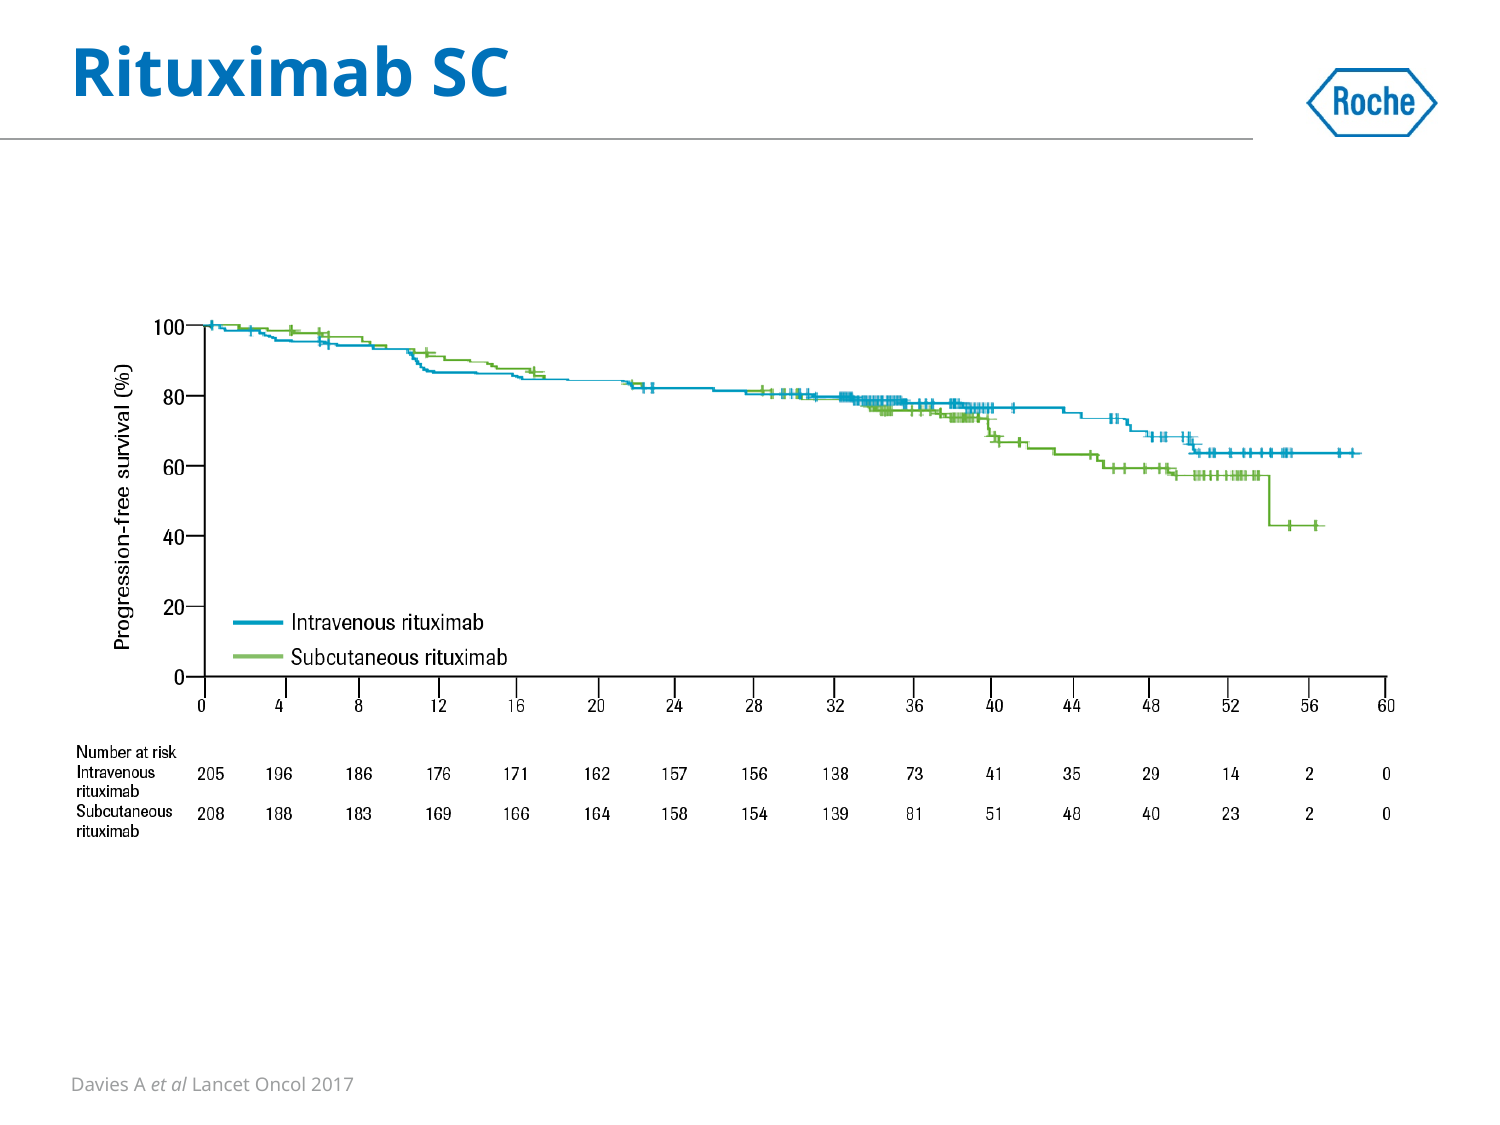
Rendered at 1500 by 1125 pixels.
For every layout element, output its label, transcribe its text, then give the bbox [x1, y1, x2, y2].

text_box Davies A et al Lancet Oncol 2017 [70, 1053, 1215, 1096]
picture [1311, 68, 1438, 137]
text_box Rituximab SC [70, 0, 1311, 139]
picture [65, 287, 1410, 851]
